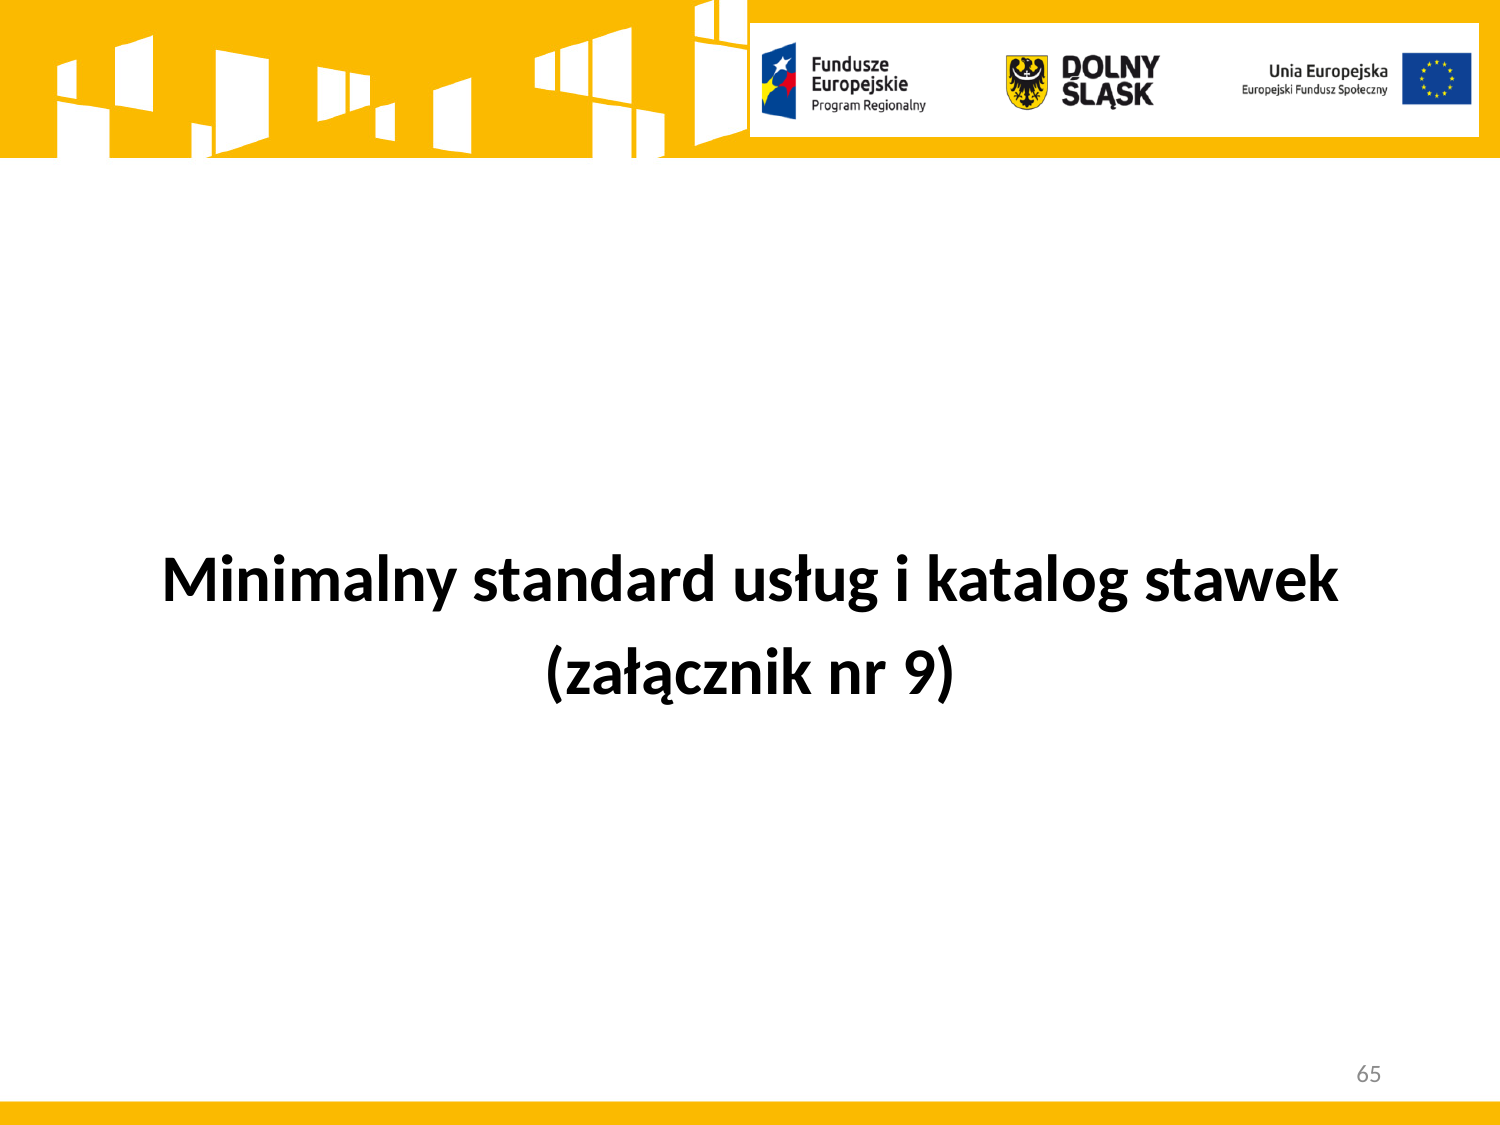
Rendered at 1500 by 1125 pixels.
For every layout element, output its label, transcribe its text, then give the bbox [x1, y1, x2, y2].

picture [0, 0, 1500, 1125]
slide_number 65 [1059, 1042, 1397, 1103]
list Minimalny standard usług i katalog stawek (załącznik nr 9) [36, 156, 1466, 1096]
